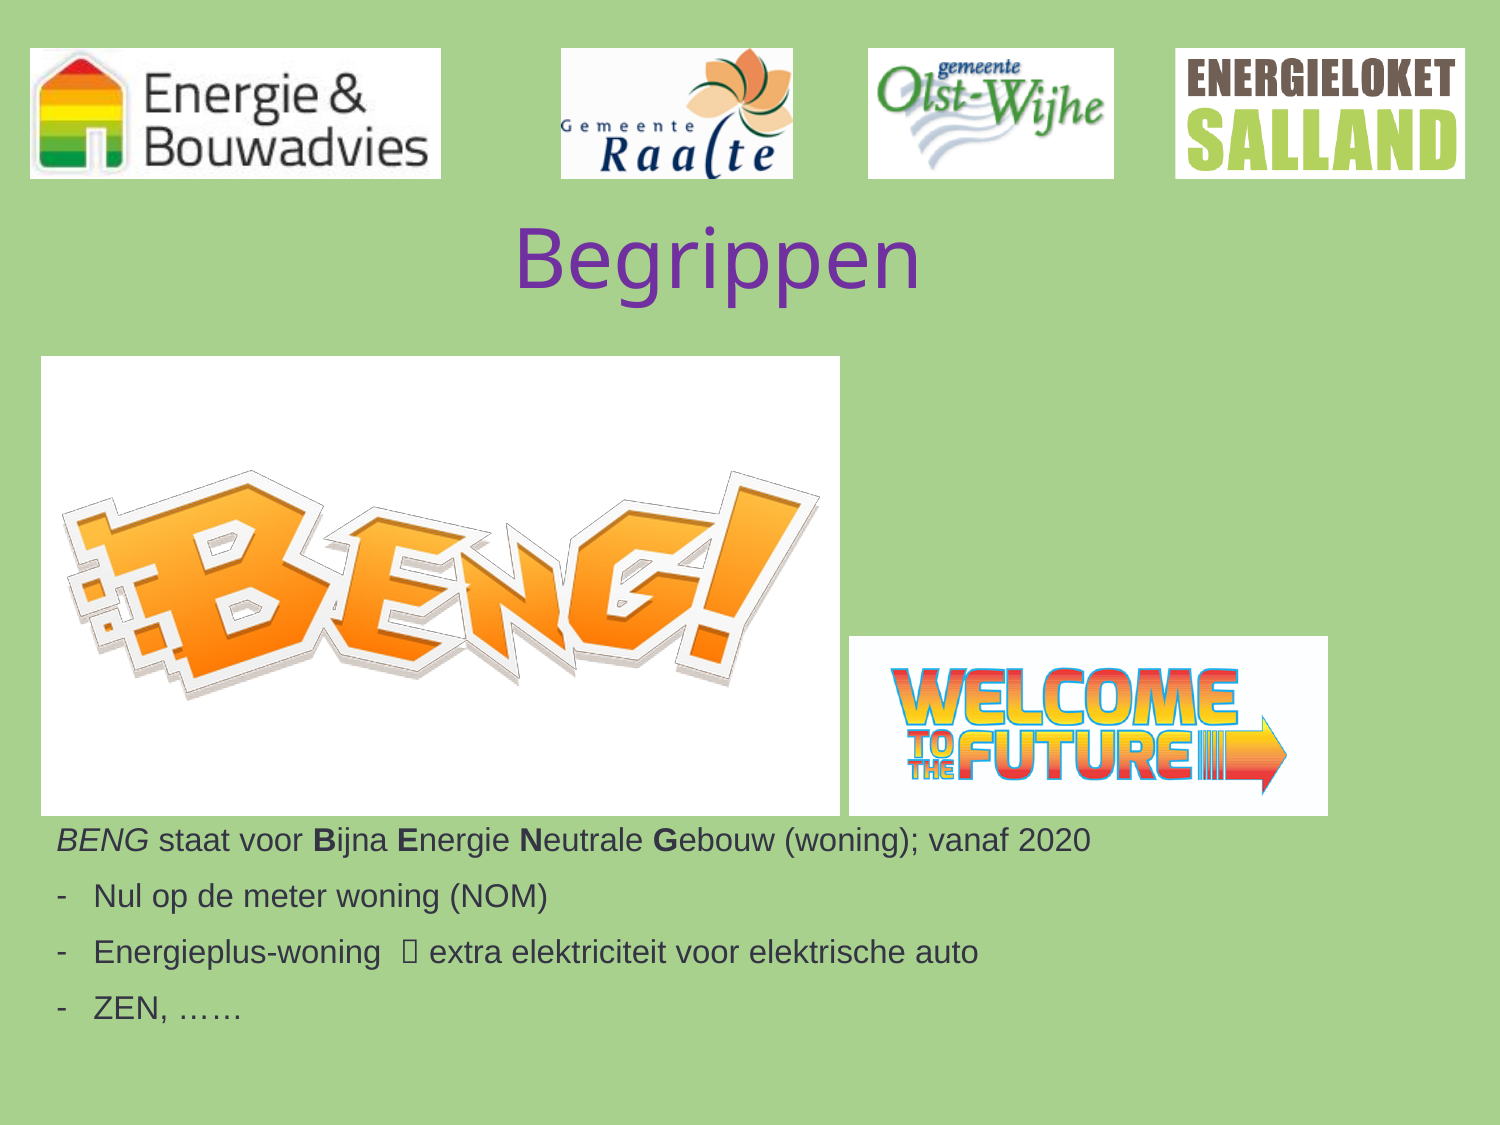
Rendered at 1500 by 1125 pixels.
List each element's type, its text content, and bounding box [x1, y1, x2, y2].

text_box BENG staat voor Bijna Energie Neutrale Gebouw (woning); vanaf 2020 Nul op de meter woning (NOM) Energieplus-woning  extra elektriciteit voor elektrische auto ZEN, …… [41, 815, 1327, 1035]
picture [1175, 47, 1466, 179]
picture [30, 48, 441, 179]
picture [868, 48, 1114, 179]
picture [560, 47, 794, 179]
picture [849, 636, 1328, 816]
text_box Begrippen [174, 208, 1262, 315]
picture [41, 356, 840, 816]
